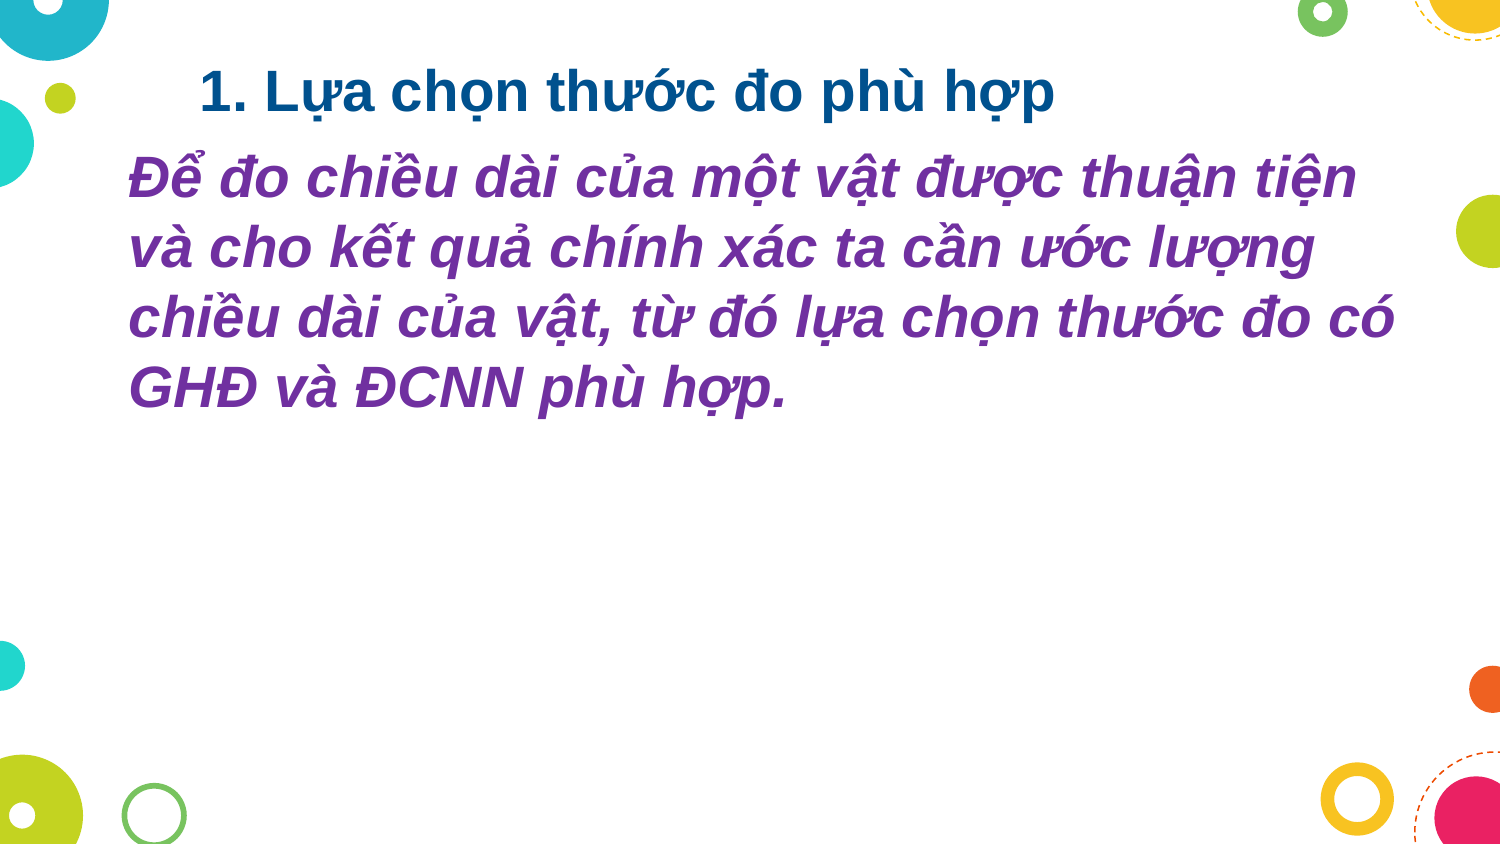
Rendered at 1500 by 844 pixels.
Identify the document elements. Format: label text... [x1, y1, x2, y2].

text_box 1. Lựa chọn thước đo phù hợp [185, 46, 1341, 131]
text_box Để đo chiều dài của một vật được thuận tiện và cho kết quả chính xác ta cần ước lượng chiều dài của vật, từ đó lựa chọn thước đo có GHĐ và ĐCNN phù hợp. [113, 132, 1421, 427]
